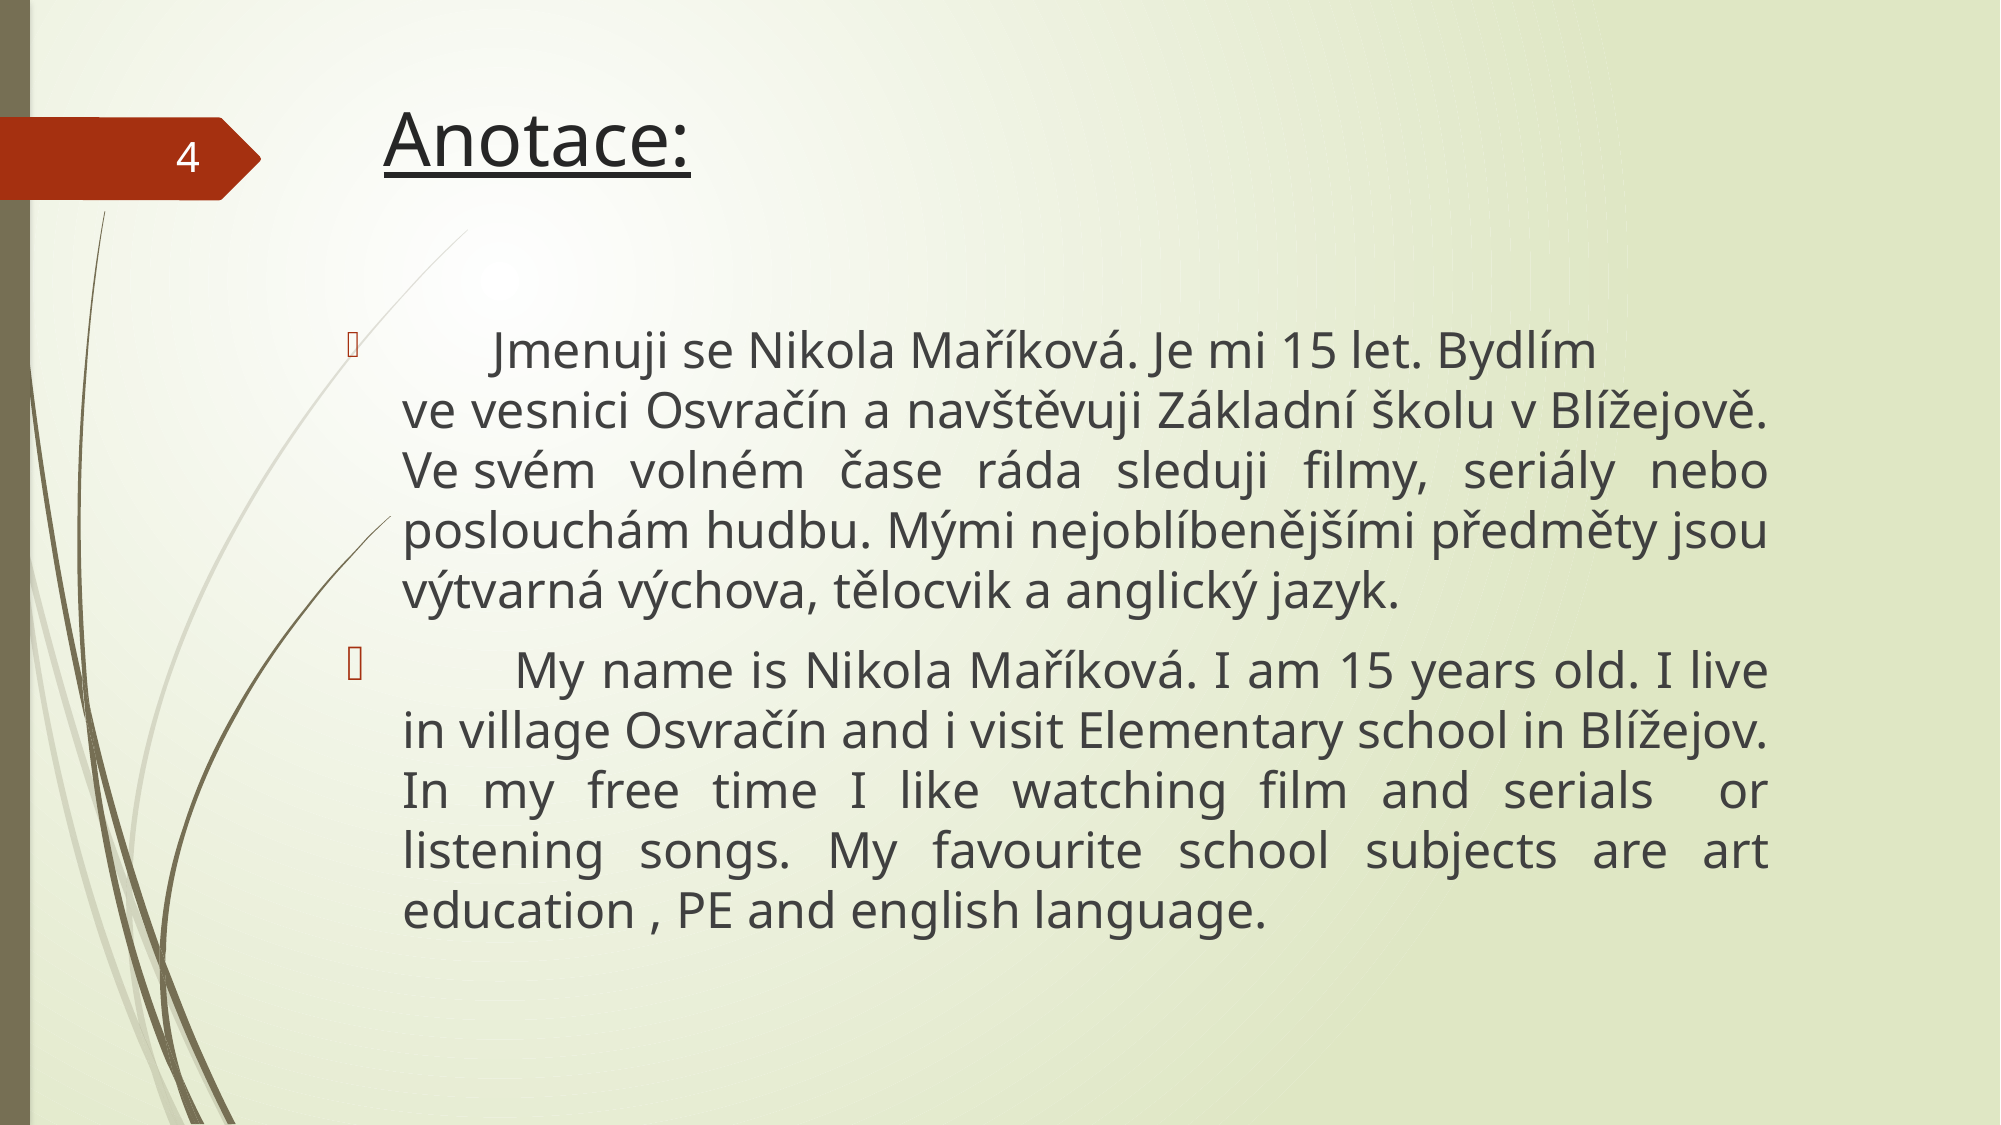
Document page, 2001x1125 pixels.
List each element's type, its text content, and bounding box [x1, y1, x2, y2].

title Anotace: [368, 84, 1831, 295]
slide_number 4 [87, 129, 216, 190]
list Jmenuji se Nikola Maříková. Je mi 15 let. Bydlím ve vesnici Osvračín a navštěvuji Základní školu v Blížejově. Ve svém volném čase ráda sleduji filmy, seriály nebo poslouchám hudbu. Mými nejoblíbenějšími předměty jsou výtvarná výchova, tělocvik a anglický jazyk. My name is Nikola Maříková. I am 15 years old. I live in village Osvračín and i visit Elementary school in Blížejov. In my free time I like watching film and serials or listening songs. My favourite school subjects are art education , PE and english language. [331, 310, 1786, 1043]
